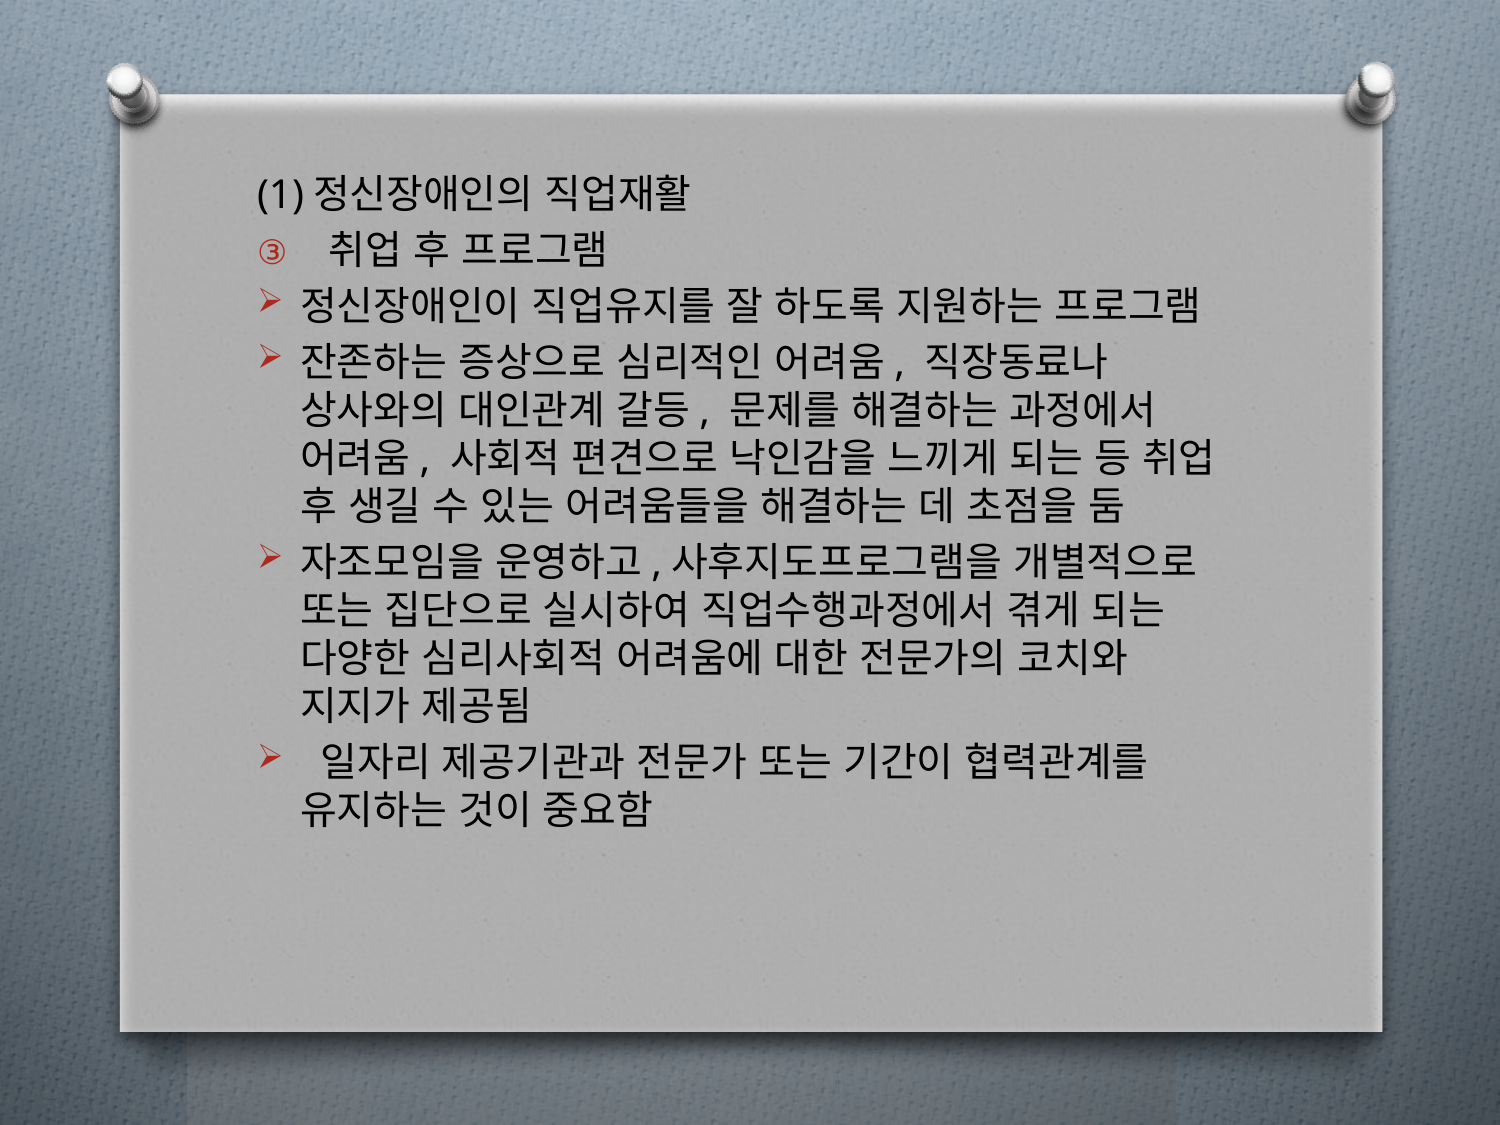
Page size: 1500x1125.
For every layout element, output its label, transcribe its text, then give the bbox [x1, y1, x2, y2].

picture [1317, 35, 1439, 156]
list (1)정신장애인의 직업재활 취업 후 프로그램 정신장애인이 직업유지를 잘 하도록 지원하는 프로그램 잔존하는 증상으로 심리적인 어려움, 직장동료나 상사와의 대인관계 갈등, 문제를 해결하는 과정에서 어려움, 사회적 편견으로 낙인감을 느끼게 되는 등 취업 후 생길 수 있는 어려움들을 해결하는 데 초점을 둠 자조모임을 운영하고,사후지도프로그램을 개별적으로 또는 집단으로 실시하여 직업수행과정에서 겪게 되는 다양한 심리사회적 어려움에 대한 전문가의 코치와 지지가 제공됨 일자리 제공기관과 전문가 또는 기간이 협력관계를 유지하는 것이 중요함 [242, 160, 1259, 917]
picture [75, 29, 198, 153]
